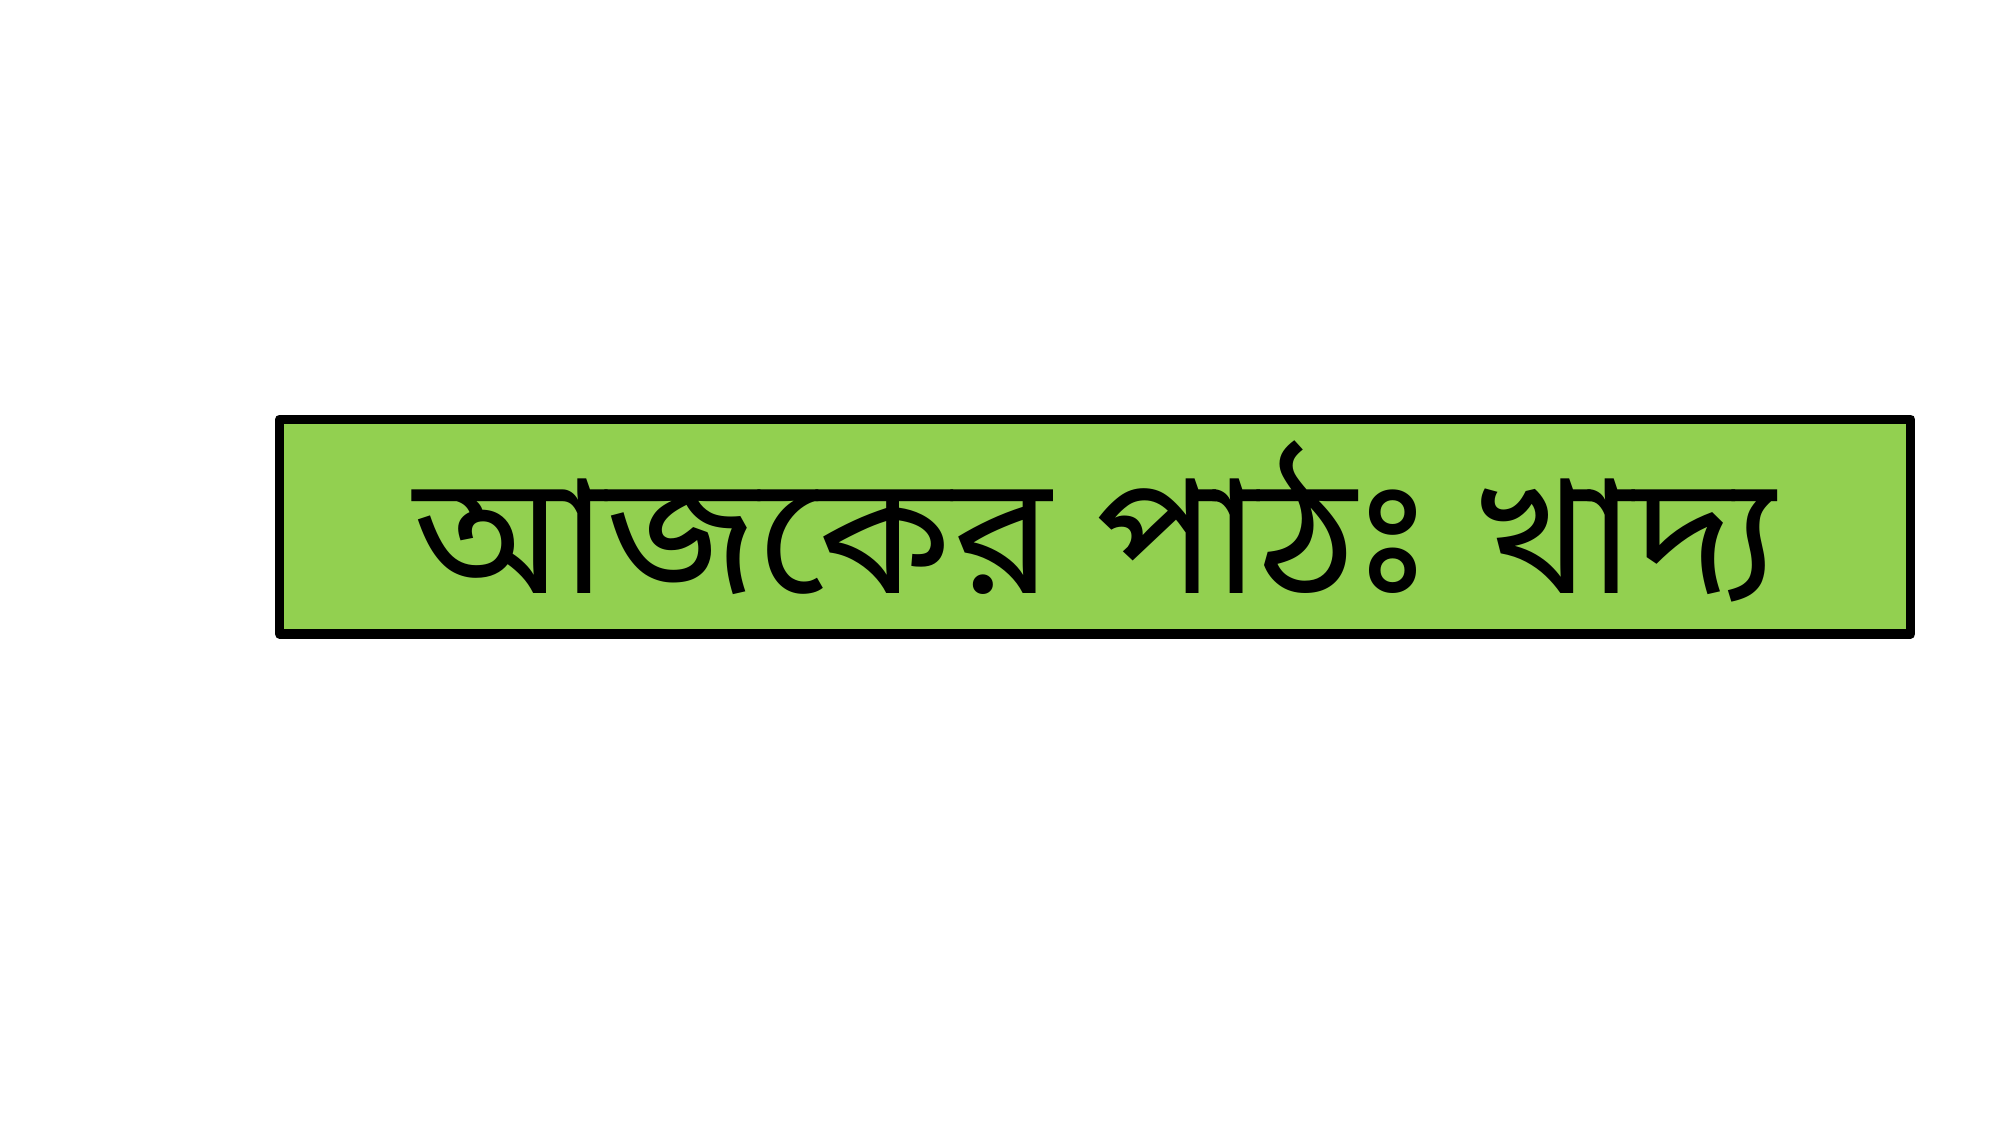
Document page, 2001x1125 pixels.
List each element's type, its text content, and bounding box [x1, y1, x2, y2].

text_box আজকের পাঠঃ খাদ্য [279, 419, 1911, 634]
